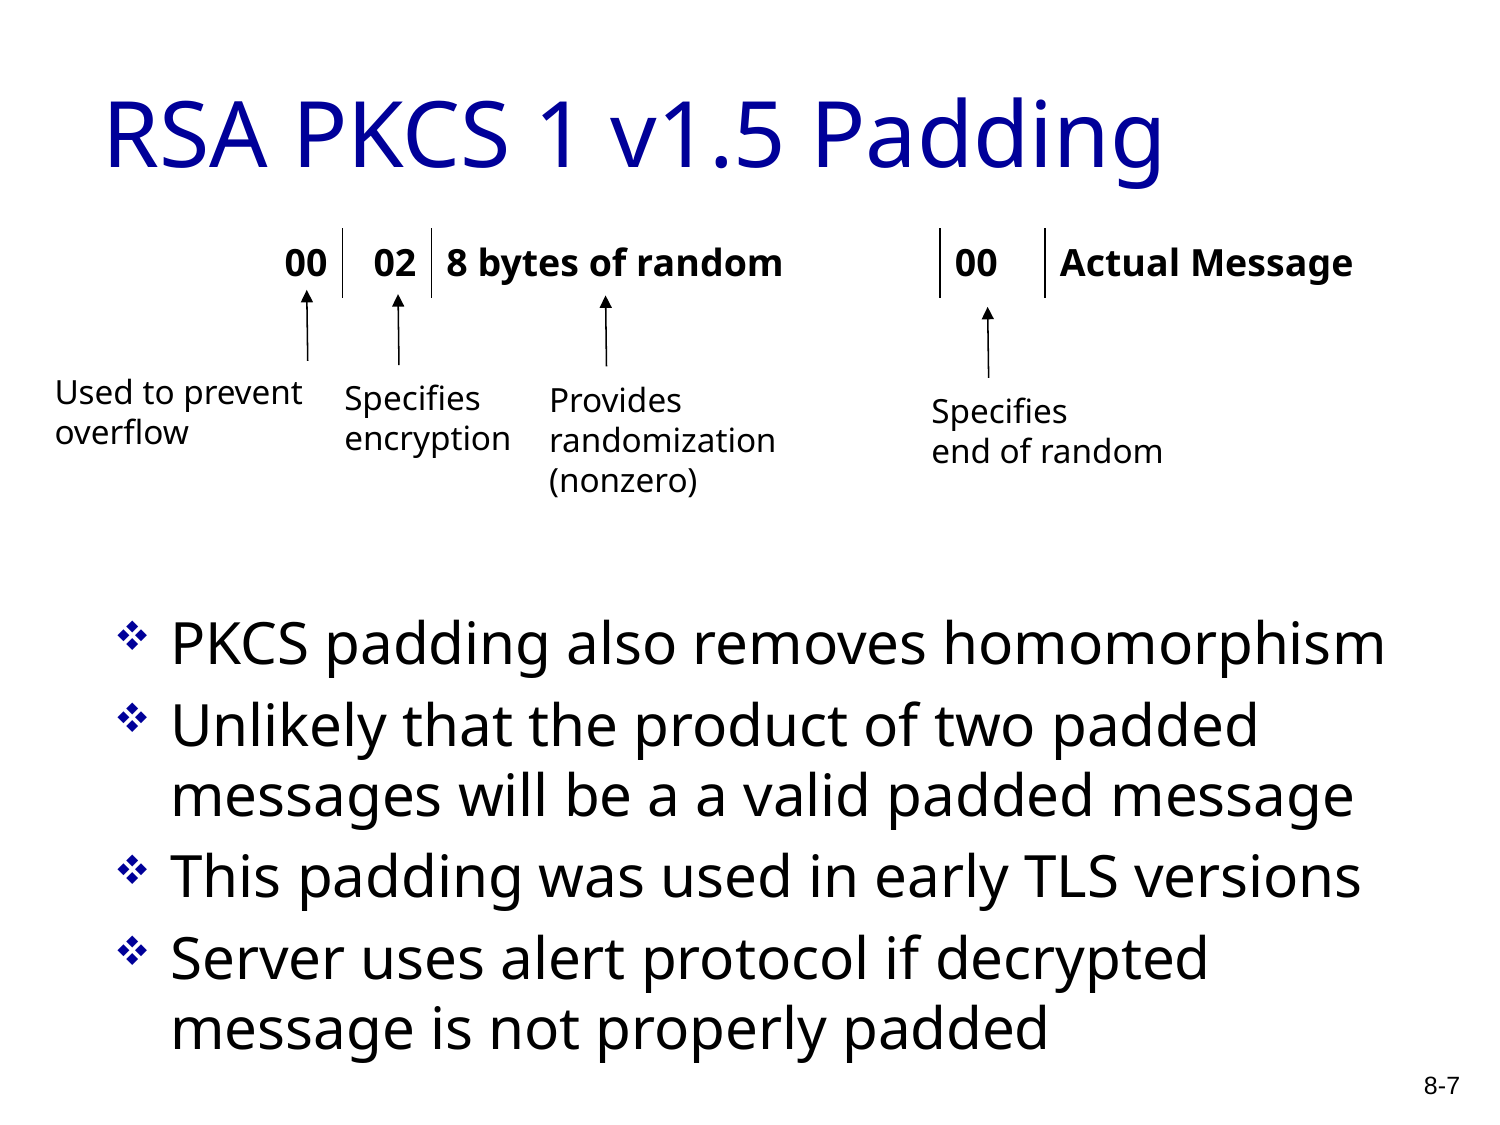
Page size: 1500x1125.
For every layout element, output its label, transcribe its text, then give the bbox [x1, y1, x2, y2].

table_header Actual Message [1046, 230, 1399, 293]
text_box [329, 293, 527, 467]
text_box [36, 289, 331, 461]
table_header 00 [941, 230, 1044, 293]
title RSA PKCS 1 v1.5 Padding [87, 37, 1363, 226]
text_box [537, 295, 789, 509]
table_header 8 bytes of random [432, 229, 939, 295]
table_header 00 [251, 230, 342, 292]
list PKCS padding also removes homomorphism Unlikely that the product of two padded messages will be a a valid padded message This padding was used in early TLS versions Server uses alert protocol if decrypted message is not properly padded [98, 598, 1460, 771]
table_header 02 [343, 230, 431, 292]
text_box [919, 306, 1176, 480]
